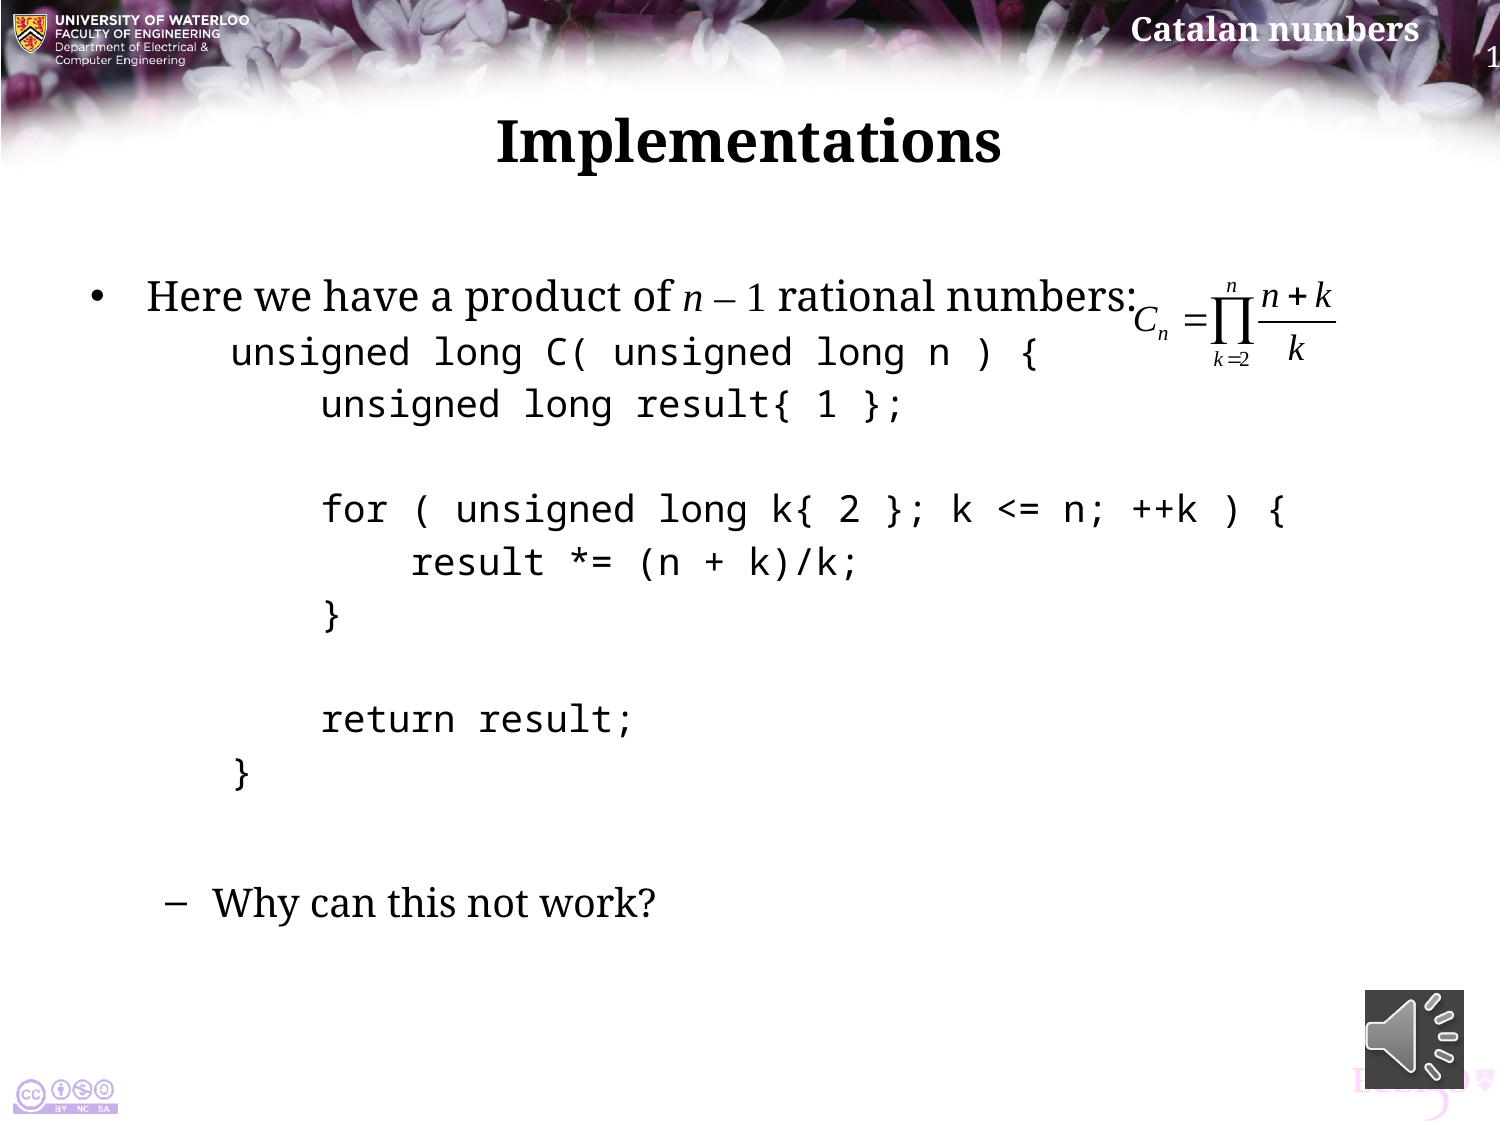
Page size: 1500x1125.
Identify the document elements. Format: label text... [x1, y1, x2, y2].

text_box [1127, 266, 1343, 375]
title Implementations [74, 44, 1426, 233]
list Here we have a product of n – 1 rational numbers: unsigned long C( unsigned long n ) { unsigned long result{ 1 }; for ( unsigned long k{ 2 }; k <= n; ++k ) { result *= (n + k)/k; } return result; } Why can this not work? [74, 262, 1426, 1006]
picture [0, 0, 1500, 1125]
